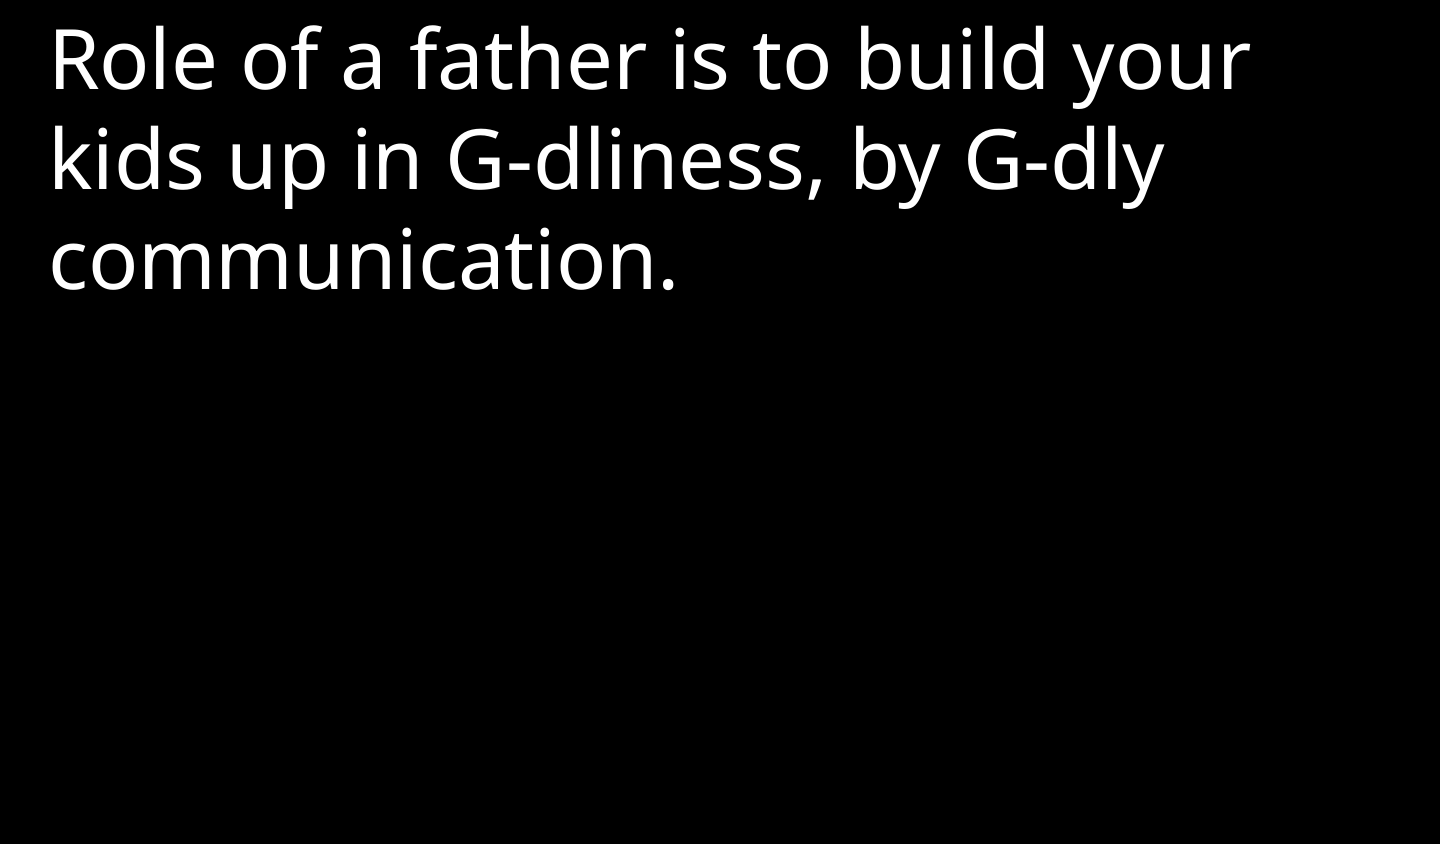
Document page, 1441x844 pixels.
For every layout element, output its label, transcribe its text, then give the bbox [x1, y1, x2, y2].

subtitle Role of a father is to build your kids up in G-dliness, by G-dly communication. [36, 0, 1393, 844]
